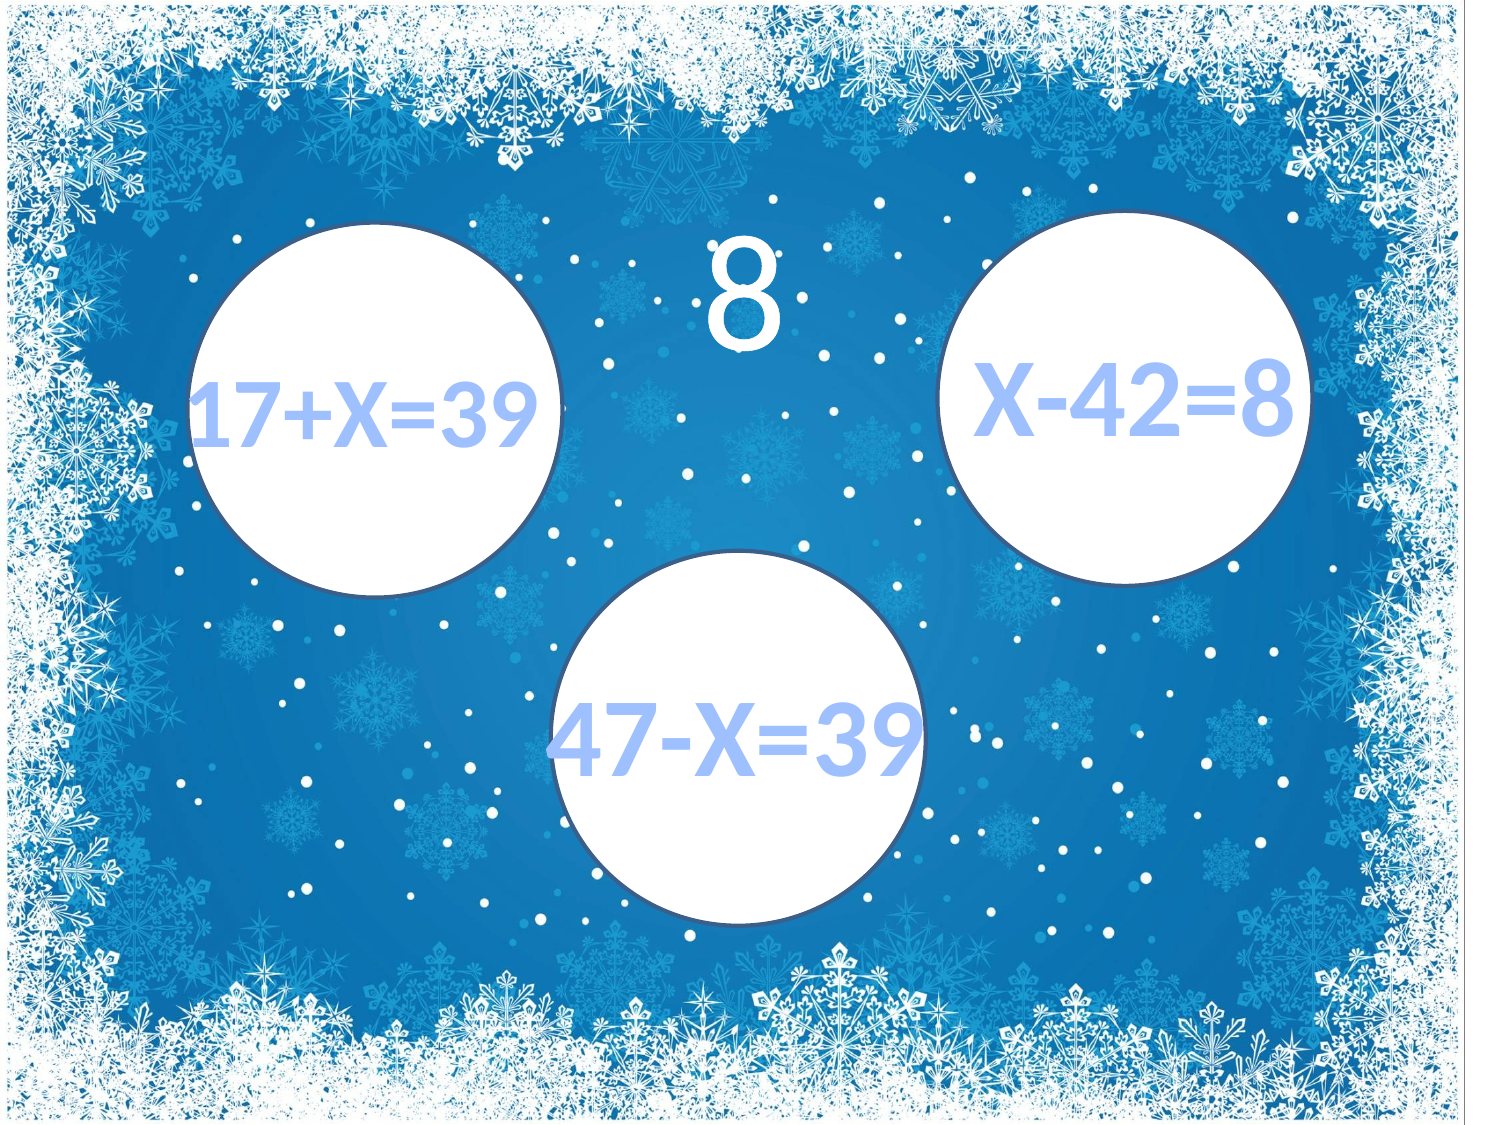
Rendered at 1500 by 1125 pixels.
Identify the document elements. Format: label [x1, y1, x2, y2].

text_box [937, 210, 1315, 587]
list [0, 0, 1466, 1125]
text_box [528, 550, 944, 926]
text_box [165, 222, 563, 598]
